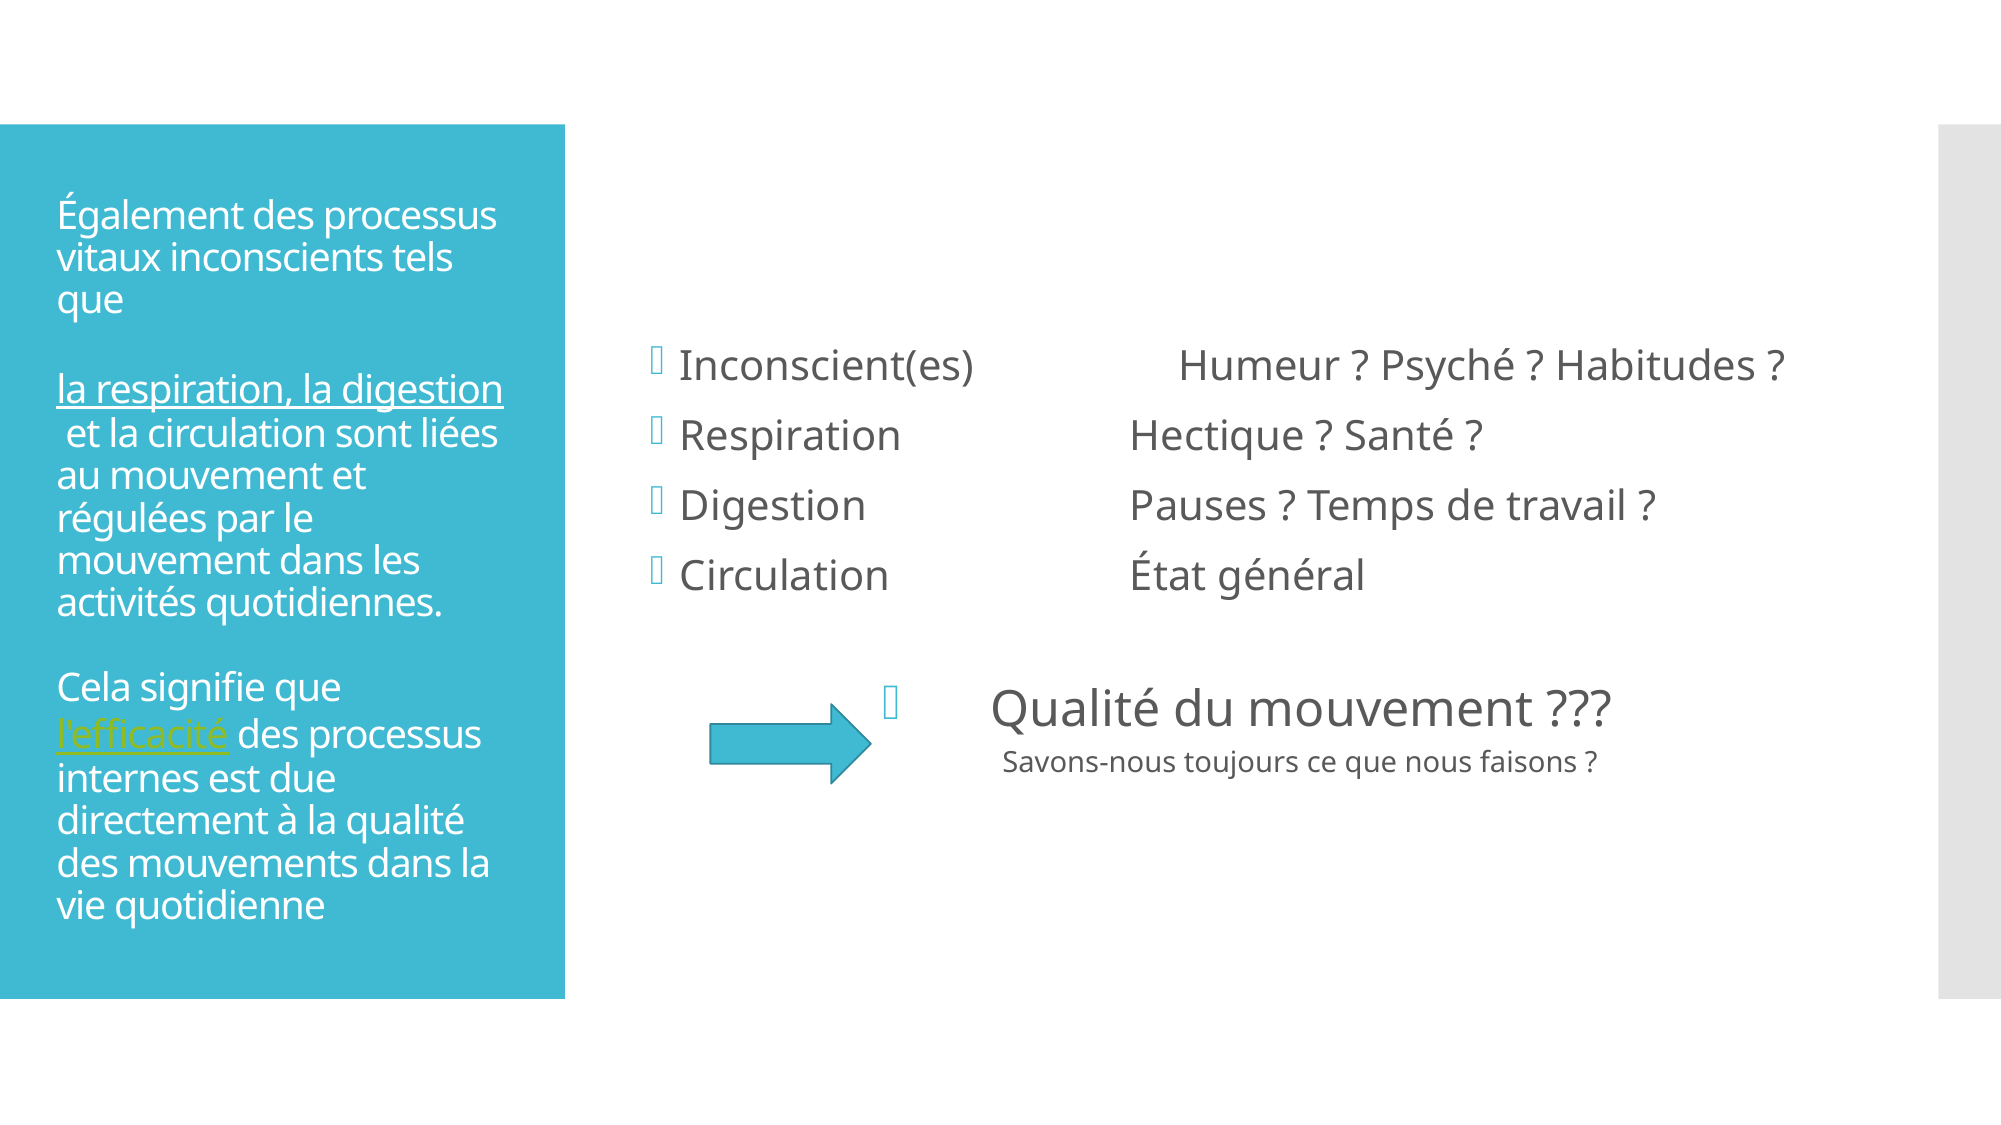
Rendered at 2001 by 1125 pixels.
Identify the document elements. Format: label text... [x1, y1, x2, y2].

list Inconscient(es) Humeur ? Psyché ? Habitudes ? Respiration Hectique ? Santé ? Digestion Pauses ? Temps de travail ? Circulation État général Qualité du mouvement ??? Savons-nous toujours ce que nous faisons ? [634, 141, 1835, 982]
title Également des processus vitaux inconscients tels que la respiration, la digestion et la circulation sont liées au mouvement et régulées par le mouvement dans les activités quotidiennes. Cela signifie que l'efficacité des processus internes est due directement à la qualité des mouvements dans la vie quotidienne [41, 184, 525, 940]
text_box [709, 703, 872, 785]
